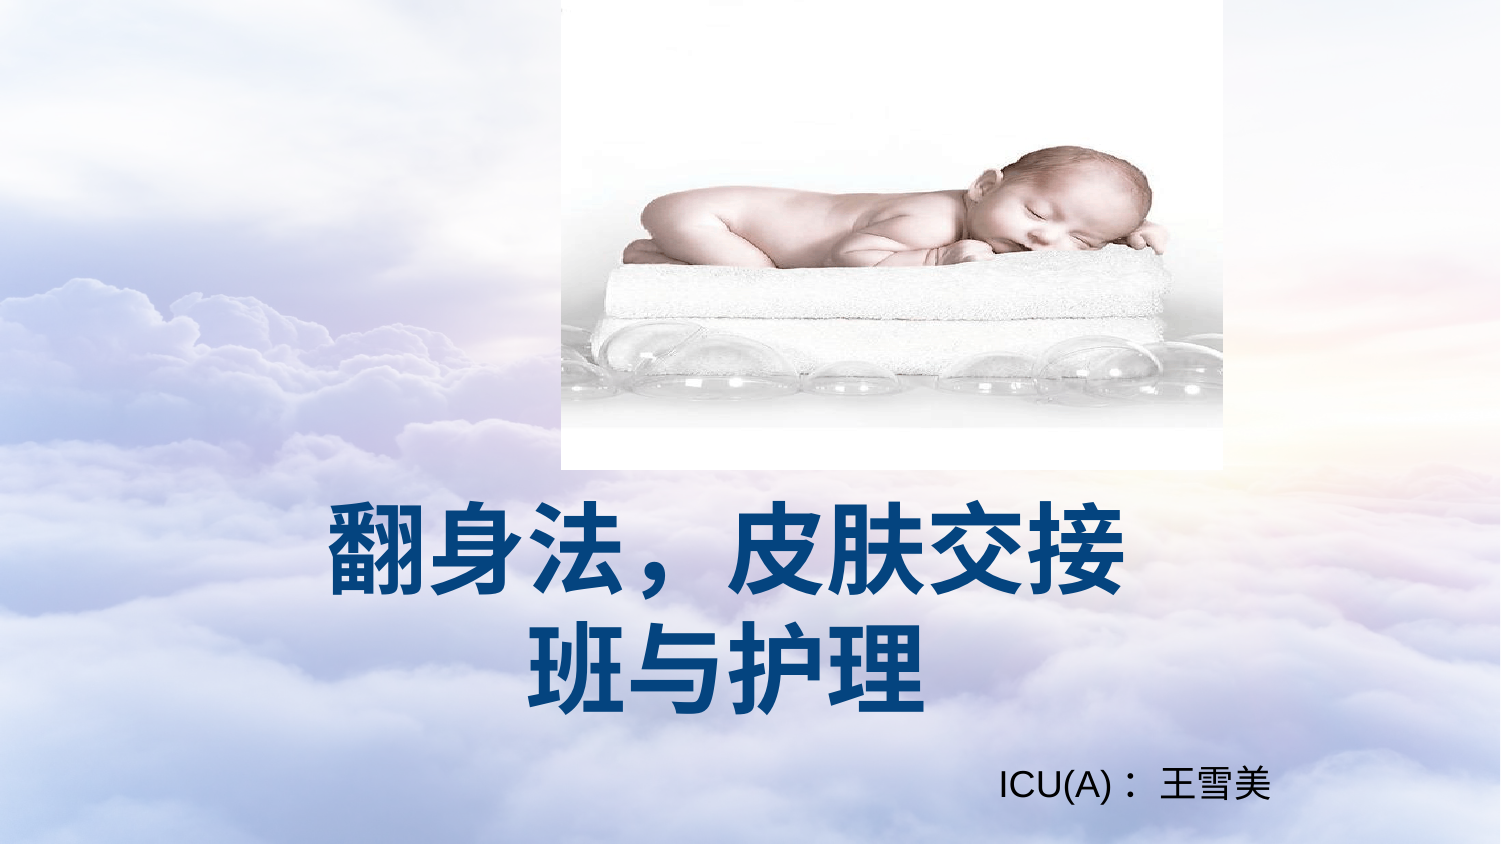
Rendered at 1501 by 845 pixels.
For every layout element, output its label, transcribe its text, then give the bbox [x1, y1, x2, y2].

text_box 翻身法，皮肤交接班与护理 [281, 550, 1172, 662]
picture [560, 0, 1223, 470]
text_box ICU(A)：王雪美 [983, 752, 1287, 813]
